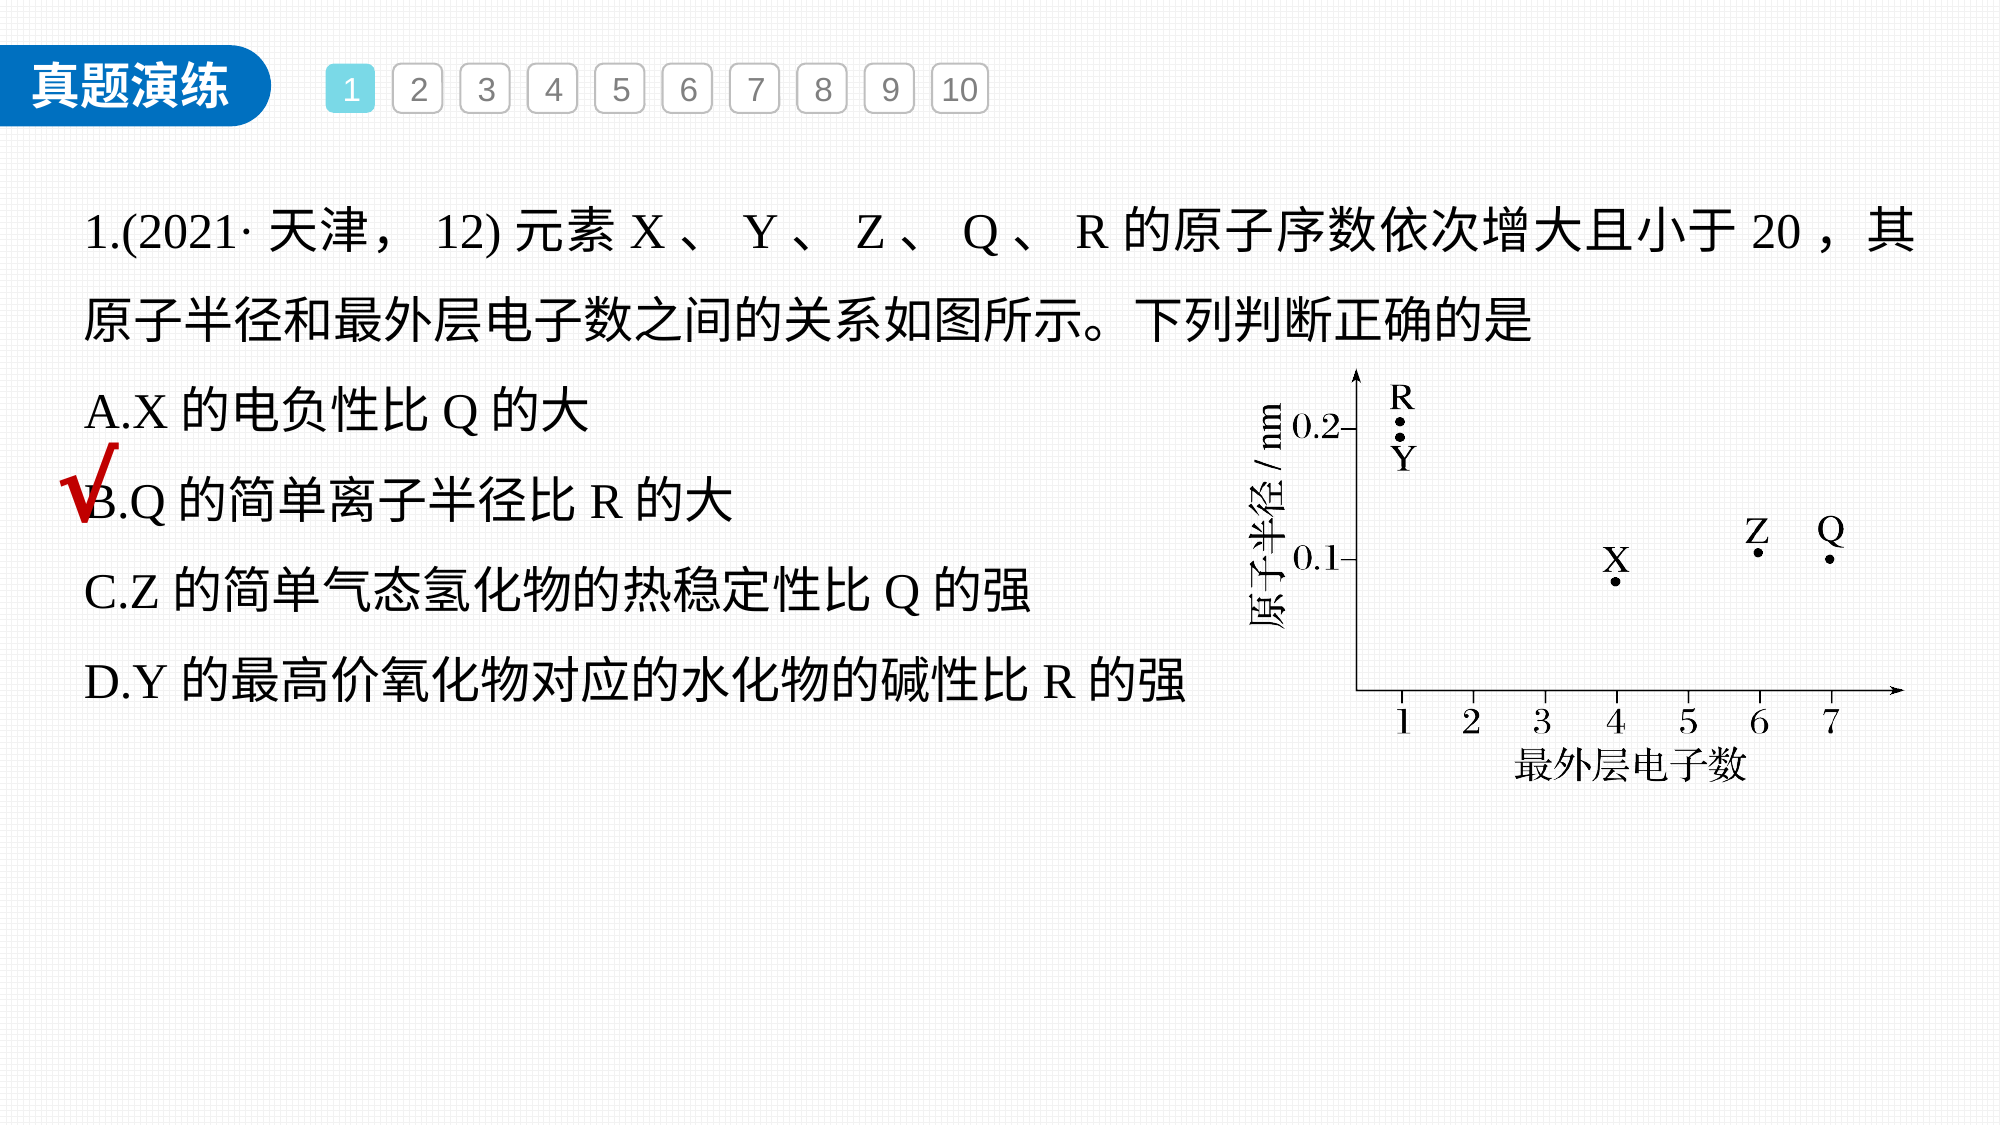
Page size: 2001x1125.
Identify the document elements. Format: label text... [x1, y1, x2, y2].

text_box 5 [594, 62, 646, 114]
text_box 8 [796, 62, 848, 114]
text_box √ [41, 420, 166, 548]
text_box 3 [459, 62, 511, 114]
text_box 6 [661, 62, 713, 114]
text_box 10 [930, 62, 990, 114]
text_box 4 [526, 62, 579, 114]
text_box 1.(2021·天津，12)元素X、Y、Z、Q、R的原子序数依次增大且小于20，其原子半径和最外层电子数之间的关系如图所示。下列判断正确的是 A.X的电负性比Q的大 B.Q的简单离子半径比R的大 C.Z的简单气态氢化物的热稳定性比Q的强 D.Y的最高价氧化物对应的水化物的碱性比R的强 [63, 158, 1936, 719]
text_box 7 [728, 62, 781, 114]
text_box 2 [391, 62, 444, 114]
picture [1237, 349, 1910, 789]
text_box 9 [863, 62, 916, 114]
text_box 1 [324, 62, 376, 114]
